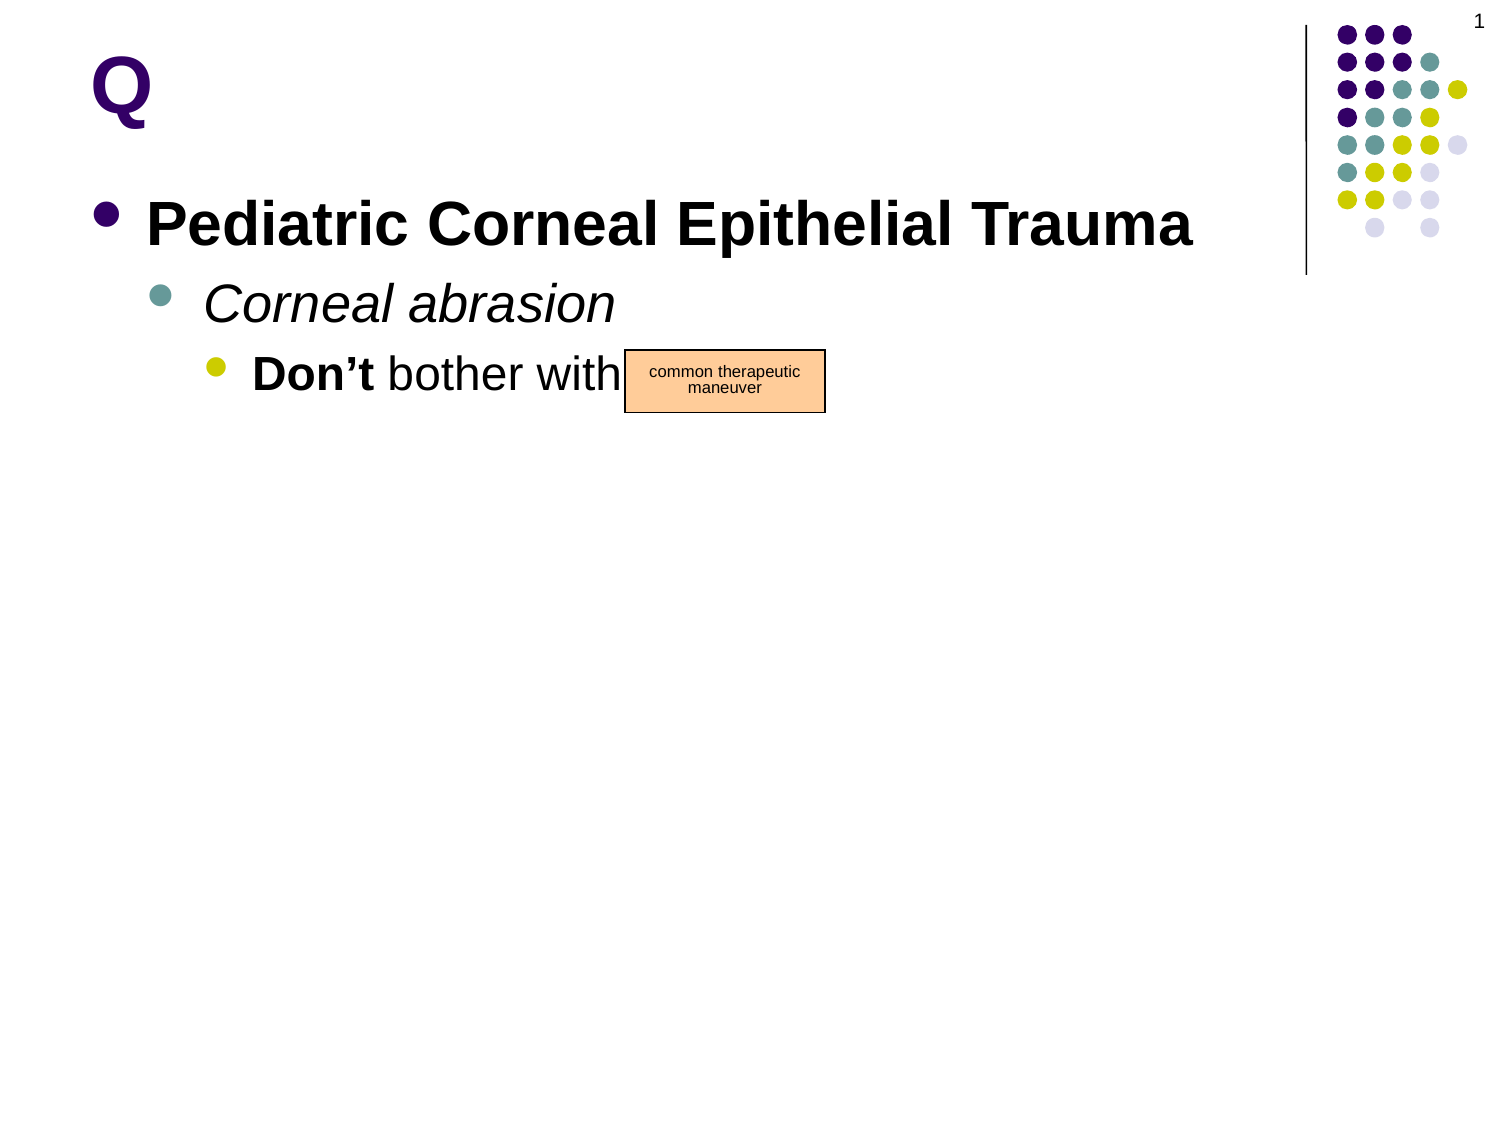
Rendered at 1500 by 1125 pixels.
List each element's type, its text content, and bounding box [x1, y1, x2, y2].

text_box common therapeutic maneuver [624, 349, 825, 413]
list Pediatric Corneal Epithelial Trauma Corneal abrasion Don’t bother with patching [75, 174, 1425, 968]
title Q [75, 20, 1313, 138]
slide_number 1 [1149, 0, 1500, 75]
